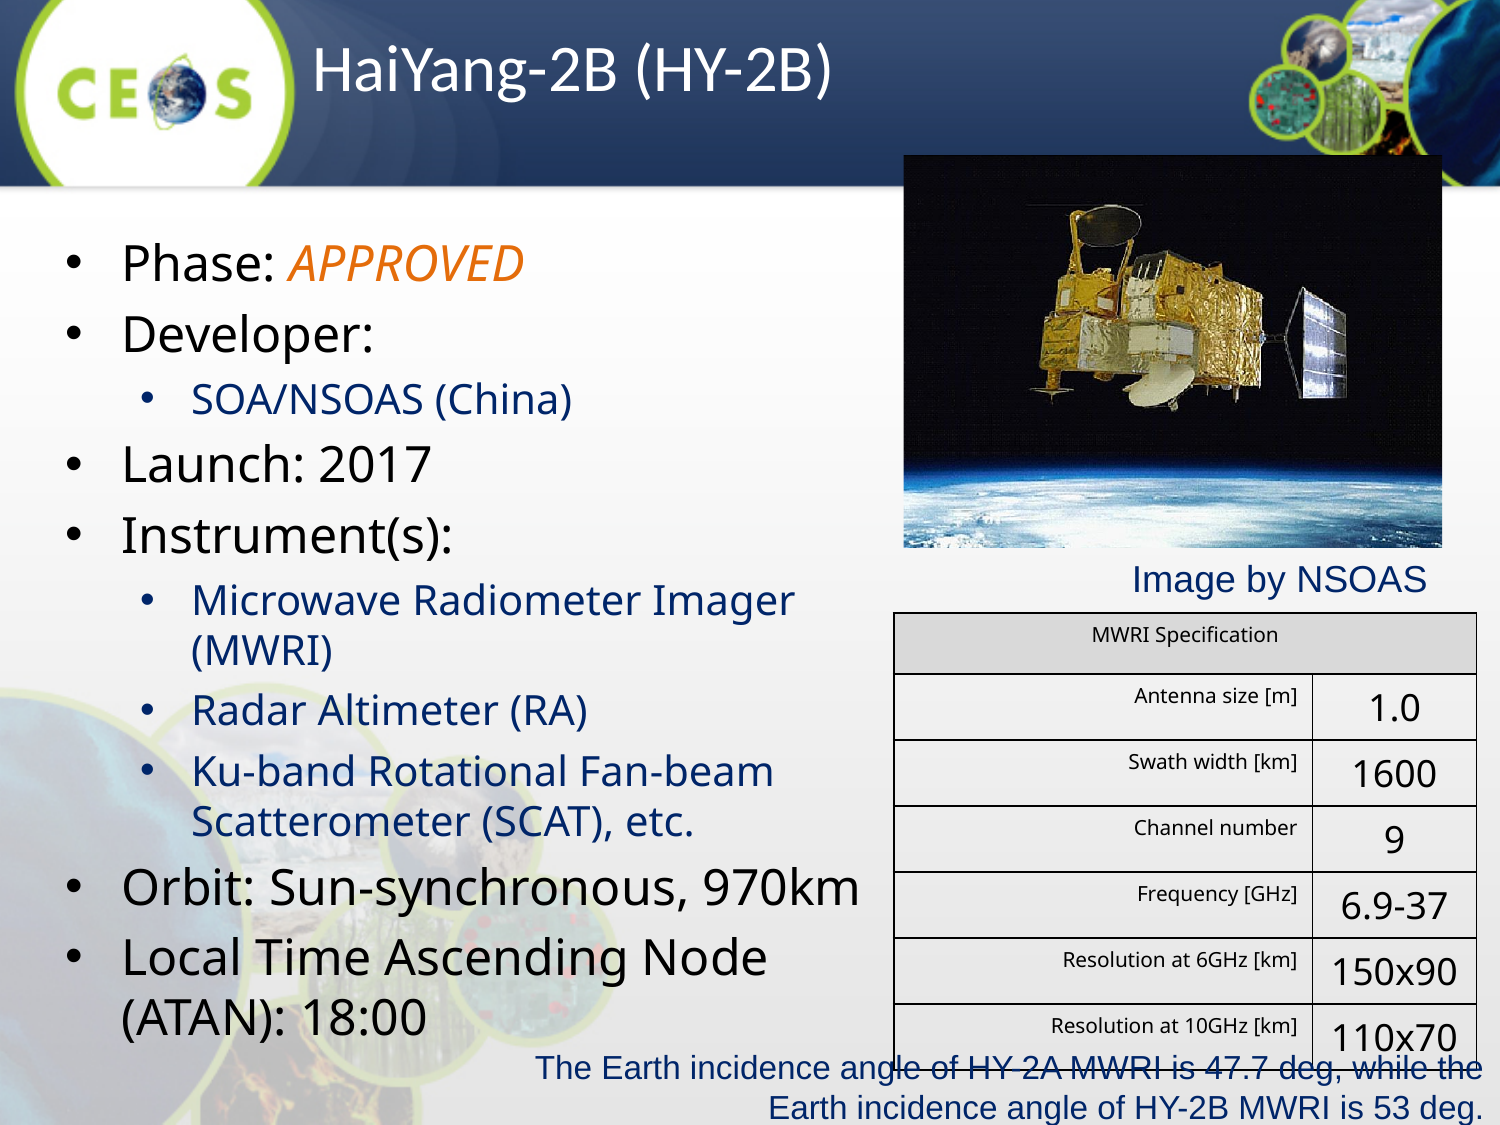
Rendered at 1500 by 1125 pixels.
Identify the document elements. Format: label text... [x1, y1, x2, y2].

table_cell Antenna size [m] [895, 675, 1312, 739]
picture [0, 0, 1500, 1125]
table_cell Resolution at 6GHz [km] [895, 939, 1312, 1003]
text_box Image by NSOAS [1116, 548, 1443, 608]
table_cell Swath width [km] [895, 741, 1312, 805]
table_cell 150x90 [1313, 939, 1476, 1003]
list Phase: APPROVED Developer: SOA/NSOAS (China) Launch: 2017 Instrument(s): Microwave Radiometer Imager (MWRI) Radar Altimeter (RA) Ku-band Rotational Fan-beam Scatterometer (SCAT), etc. Orbit: Sun-synchronous, 970km Local Time Ascending Node (ATAN): 18:00 [64, 231, 863, 1083]
table_cell 6.9-37 [1313, 873, 1476, 937]
title HaiYang-2B (HY-2B) [312, 24, 1292, 212]
table_cell Resolution at 10GHz [km] [895, 1005, 1312, 1039]
table_cell 1600 [1313, 741, 1476, 805]
table_cell 1.0 [1313, 675, 1476, 739]
table_cell 9 [1313, 807, 1476, 871]
text_box The Earth incidence angle of HY-2A MWRI is 47.7 deg, while the Earth incidence angle of HY-2B MWRI is 53 deg. [487, 1039, 1500, 1125]
table_cell Channel number [895, 807, 1312, 871]
table_cell 110x70 [1313, 1005, 1476, 1039]
table_header MWRI Specification [895, 614, 1476, 673]
table_cell Frequency [GHz] [895, 873, 1312, 937]
